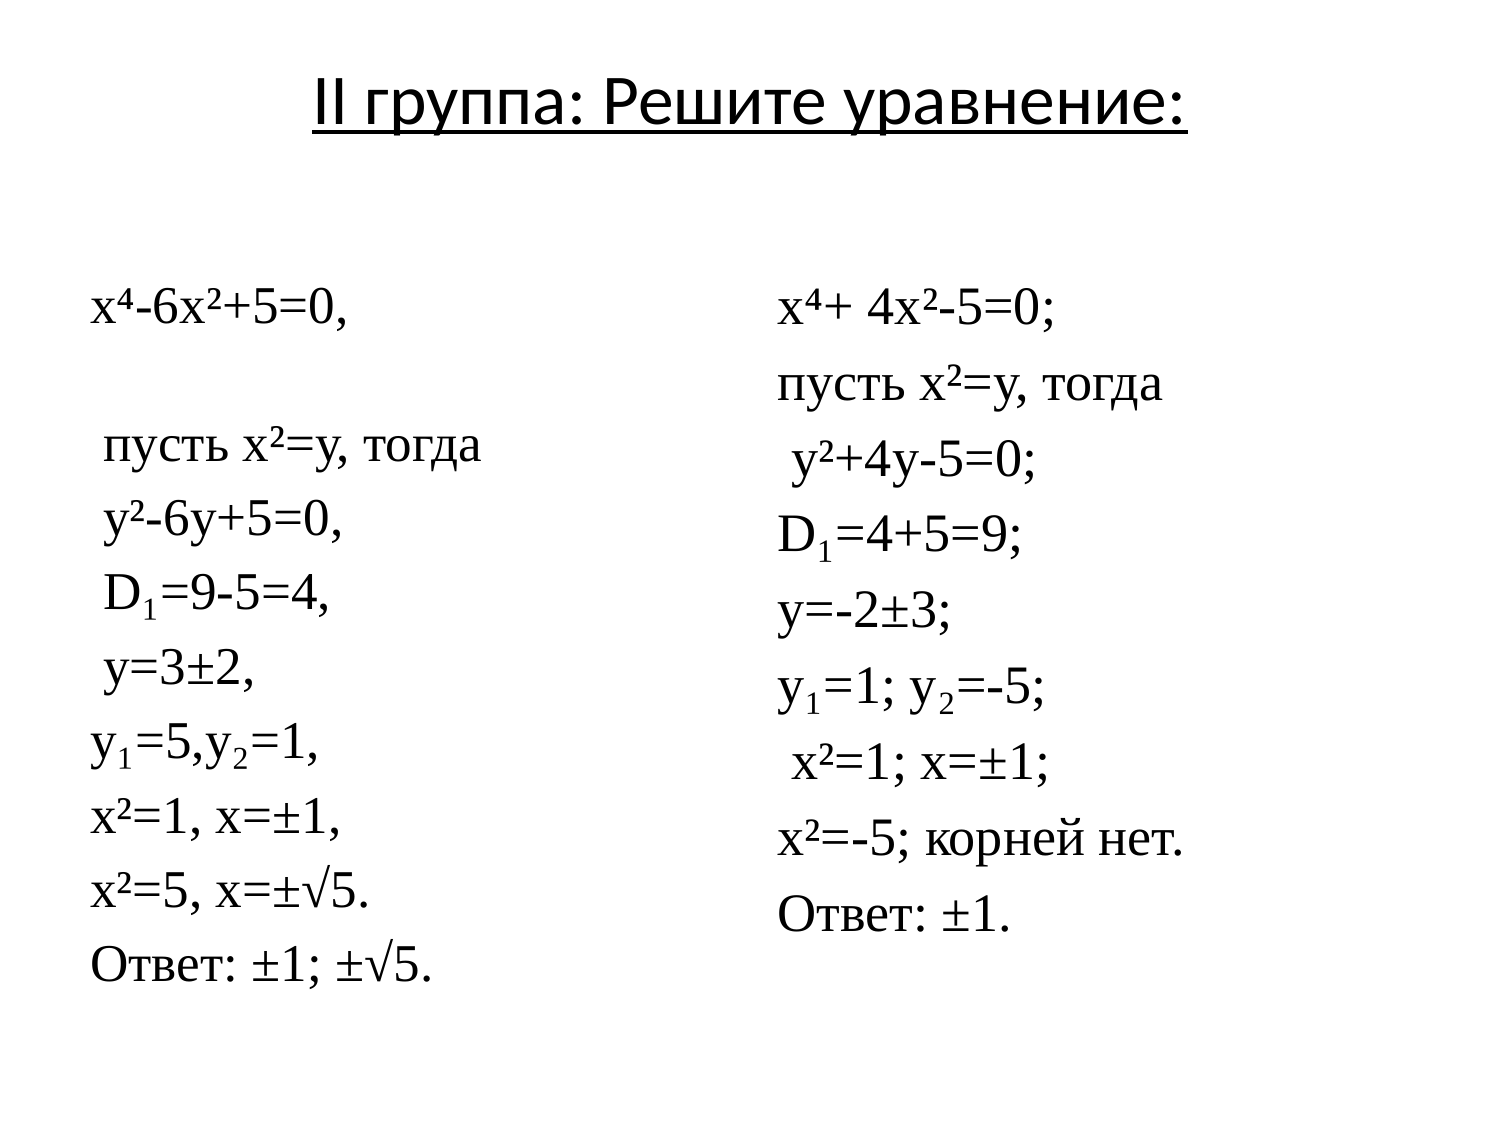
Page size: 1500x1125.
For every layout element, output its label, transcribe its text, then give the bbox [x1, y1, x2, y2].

list х⁴-6х²+5=0, пусть х²=у, тогда у²-6у+5=0, D₁=9-5=4, у=3±2, у₁=5,у₂=1, х²=1, х=±1, х²=5, х=±√5. Ответ: ±1; ±√5. [75, 262, 738, 1005]
title II группа: Решите уравнение: [75, 45, 1425, 233]
list х⁴+ 4х²-5=0; пусть х²=у, тогда у²+4у-5=0; D₁=4+5=9; у=-2±3; у₁=1; у₂=-5; х²=1; х=±1; х²=-5; корней нет. Ответ: ±1. [762, 262, 1425, 1005]
